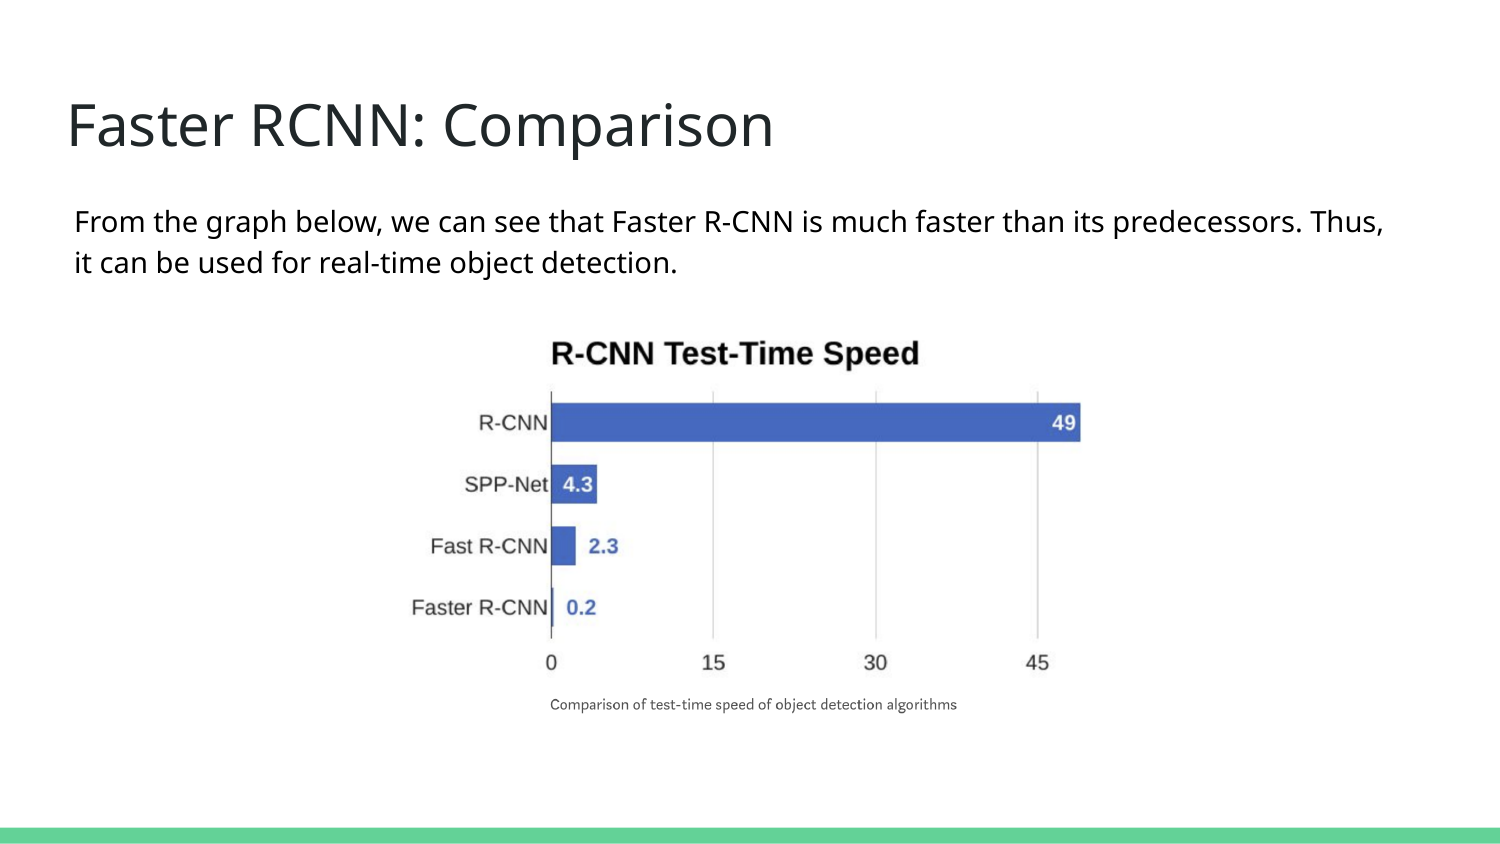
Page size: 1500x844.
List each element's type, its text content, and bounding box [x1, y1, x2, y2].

title Faster RCNN: Comparison [51, 72, 1449, 167]
text_box From the graph below, we can see that Faster R-CNN is much faster than its predecessors. Thus, it can be used for real-time object detection. [59, 183, 1411, 355]
picture [394, 323, 1106, 726]
